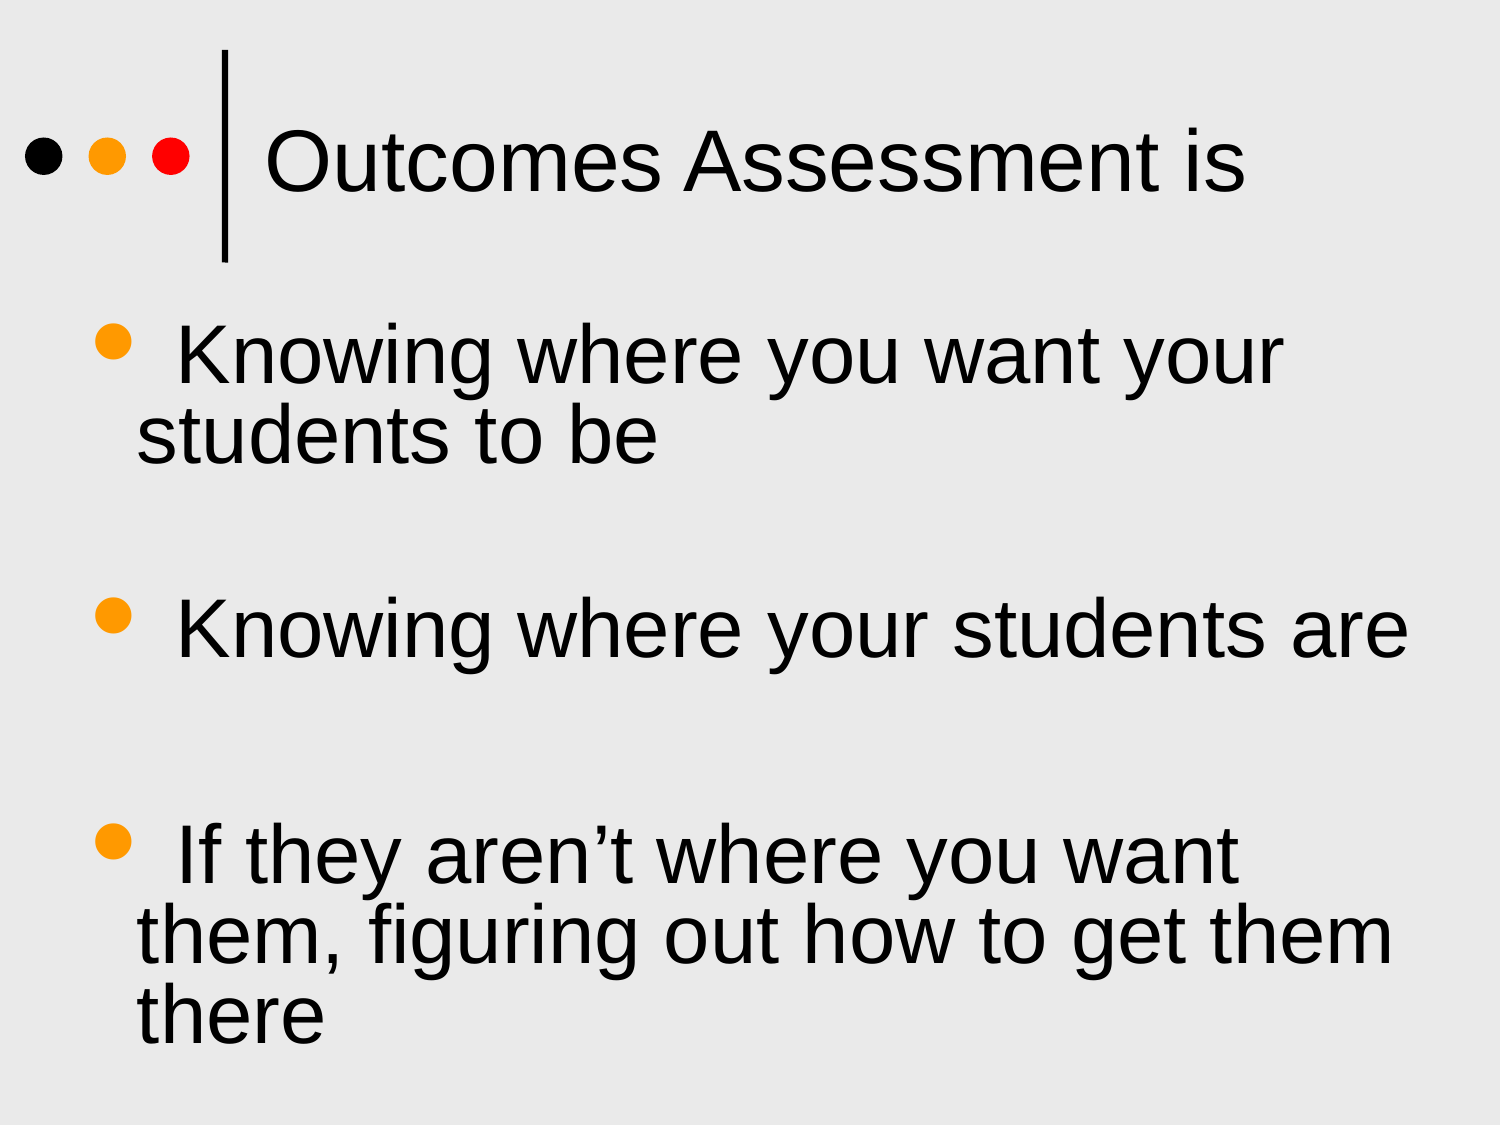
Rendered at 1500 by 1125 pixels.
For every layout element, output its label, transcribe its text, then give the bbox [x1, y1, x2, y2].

list Knowing where you want your students to be Knowing where your students are If they aren’t where you want them, figuring out how to get them there [0, 312, 1438, 988]
title Outcomes Assessment is [249, 31, 1400, 282]
